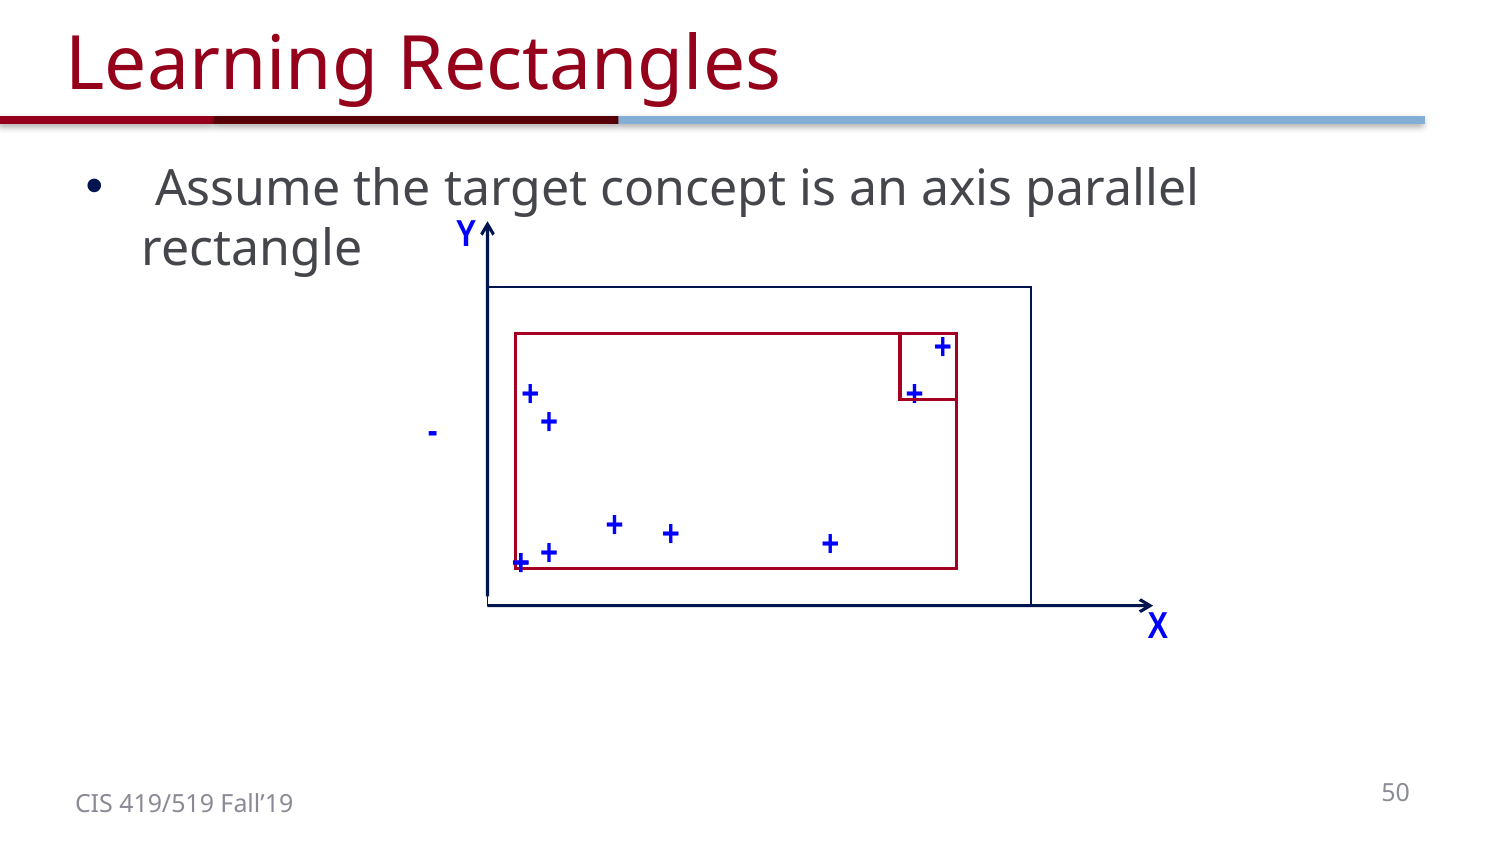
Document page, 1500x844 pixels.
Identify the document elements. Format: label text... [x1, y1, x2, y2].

text_box + [647, 502, 695, 562]
text_box - [412, 398, 453, 459]
text_box + [525, 520, 574, 581]
text_box + [590, 492, 639, 553]
text_box + [497, 530, 545, 590]
text_box [515, 333, 957, 569]
text_box Y [441, 202, 492, 262]
title Learning Rectangles [50, 2, 1401, 117]
text_box [487, 286, 1032, 605]
slide_number 50 [1074, 770, 1425, 816]
text_box X [1132, 593, 1184, 654]
text_box + [919, 314, 967, 375]
text_box + [506, 361, 555, 422]
list Assume the target concept is an axis parallel rectangle [70, 148, 1421, 754]
text_box + [525, 389, 574, 450]
